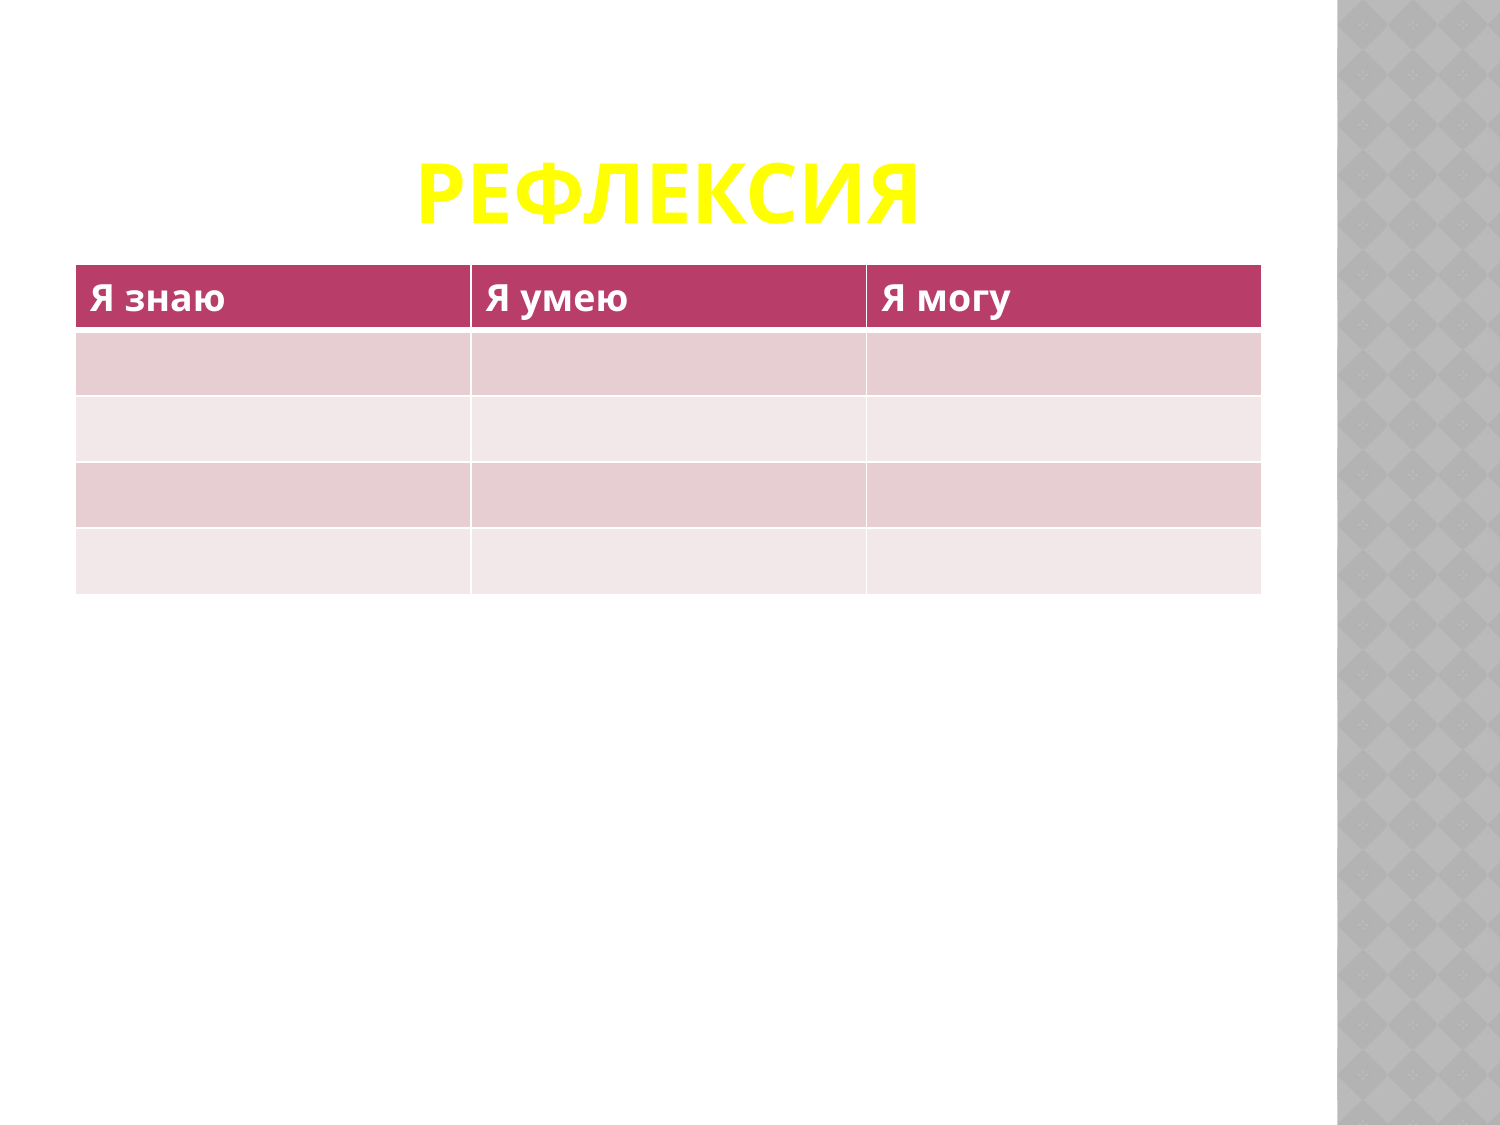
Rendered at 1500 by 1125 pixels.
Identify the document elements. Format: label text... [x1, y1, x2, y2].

table_cell [867, 463, 1261, 527]
table_cell [76, 529, 470, 594]
table_cell [472, 333, 866, 395]
table_cell [867, 529, 1261, 594]
title Рефлексия [75, 52, 1263, 240]
table_cell [472, 463, 866, 527]
table_cell [76, 333, 470, 395]
table_cell [472, 397, 866, 461]
table_cell [76, 463, 470, 527]
table_header Я знаю [76, 265, 470, 327]
table_cell [867, 397, 1261, 461]
table_cell [76, 397, 470, 461]
table_cell [867, 333, 1261, 395]
table_header Я могу [867, 265, 1261, 327]
table_header Я умею [472, 265, 866, 327]
table_cell [472, 529, 866, 594]
